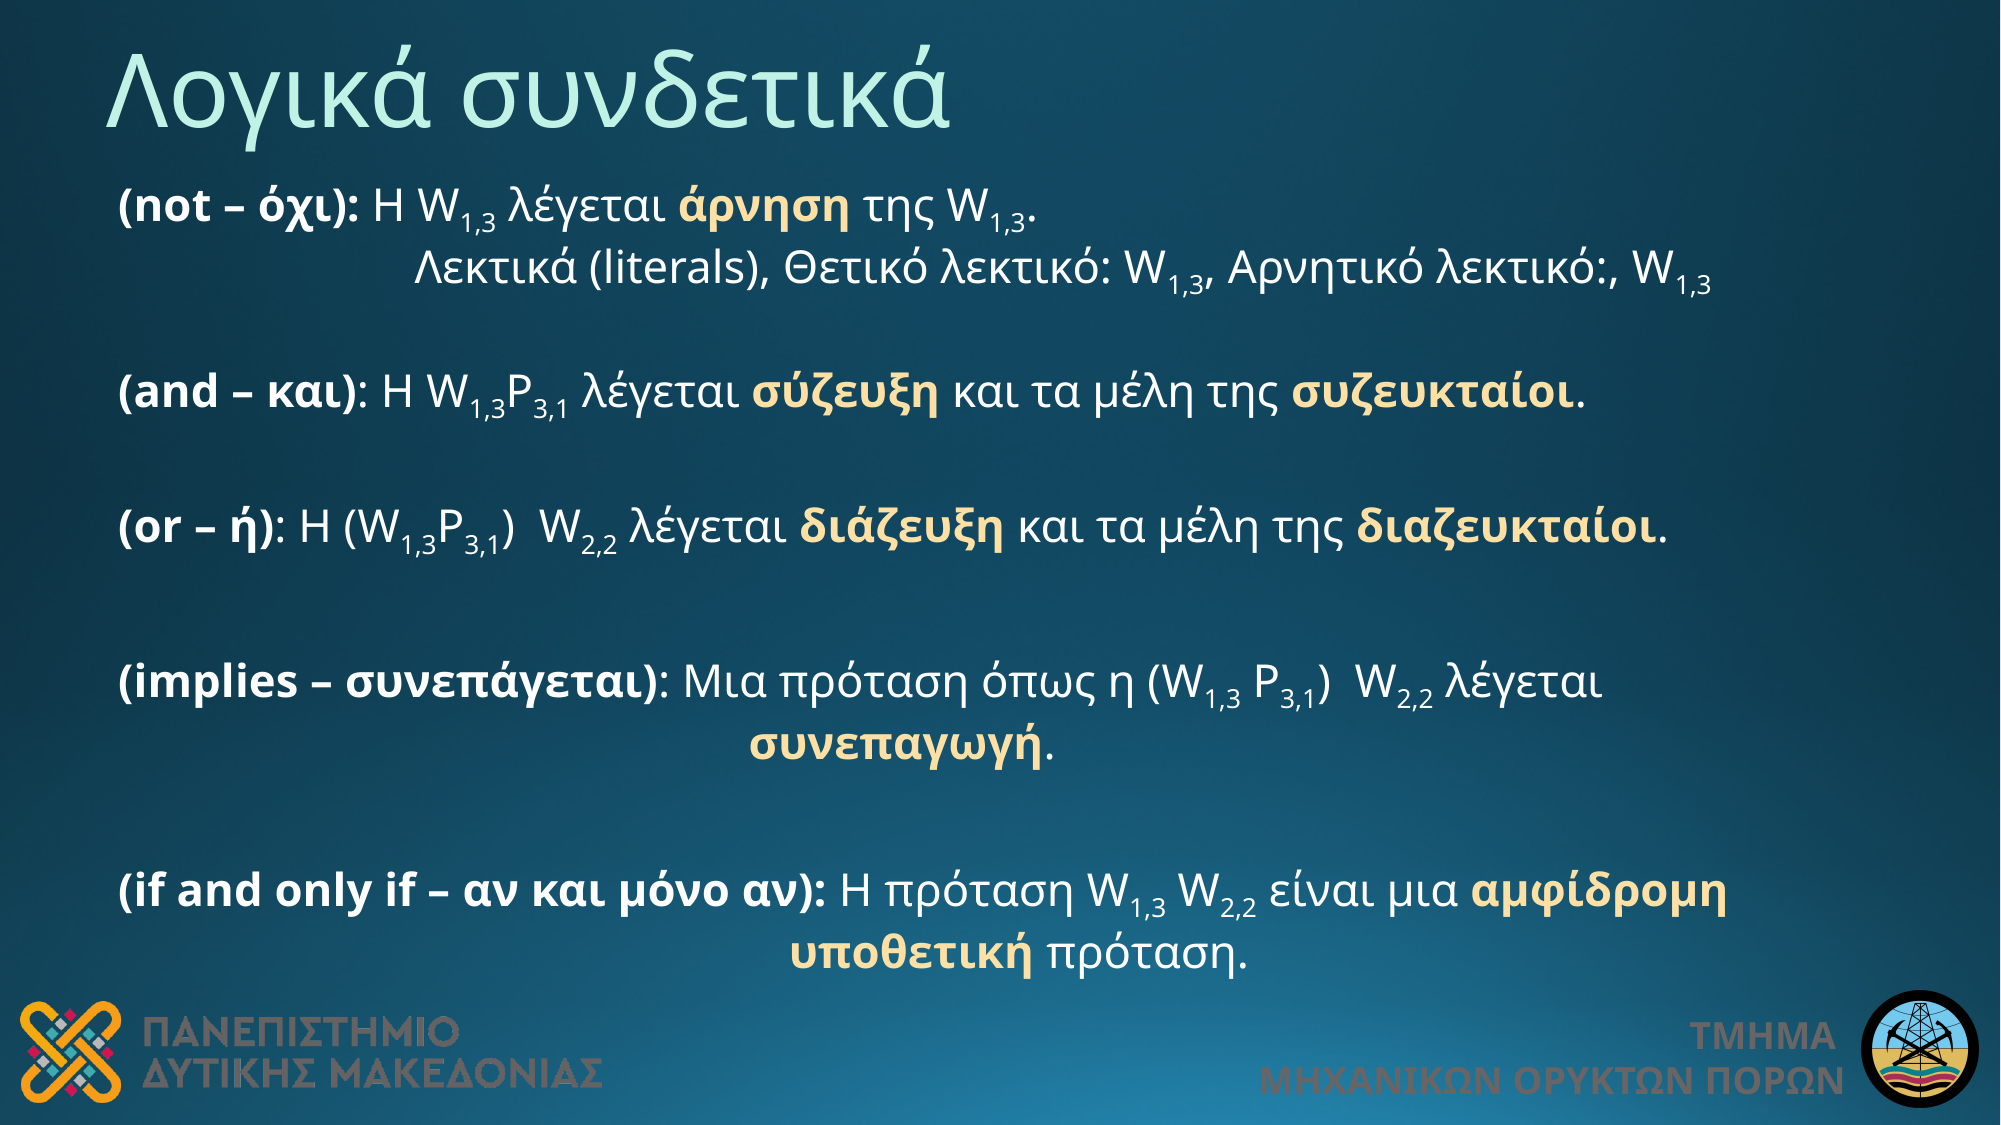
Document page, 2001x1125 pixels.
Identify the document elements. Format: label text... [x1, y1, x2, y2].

title Λογικά συνδετικά [91, 31, 1765, 158]
picture [0, 0, 2001, 1125]
